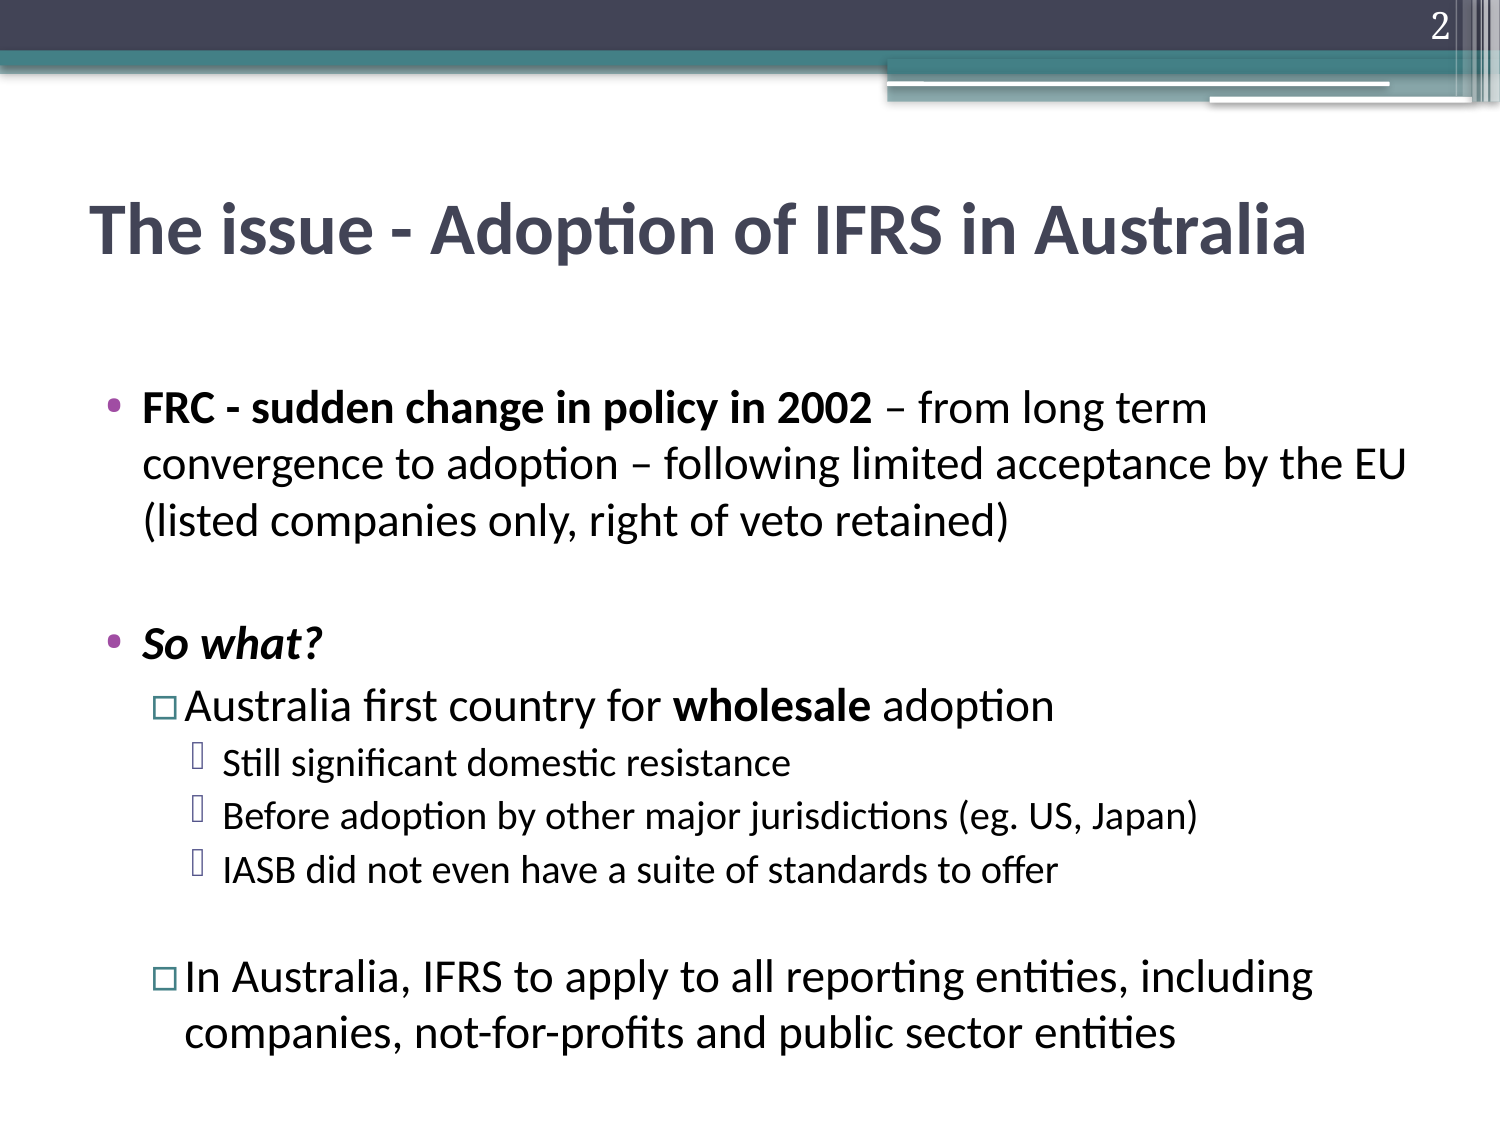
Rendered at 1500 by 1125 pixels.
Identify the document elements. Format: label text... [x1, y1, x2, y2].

slide_number 2 [1341, 0, 1466, 61]
list FRC - sudden change in policy in 2002 – from long term convergence to adoption – following limited acceptance by the EU (listed companies only, right of veto retained) So what? Australia first country for wholesale adoption Still significant domestic resistance Before adoption by other major jurisdictions (eg. US, Japan) IASB did not even have a suite of standards to offer In Australia, IFRS to apply to all reporting entities, including companies, not-for-profits and public sector entities [75, 368, 1459, 1083]
title The issue - Adoption of IFRS in Australia [75, 137, 1459, 313]
